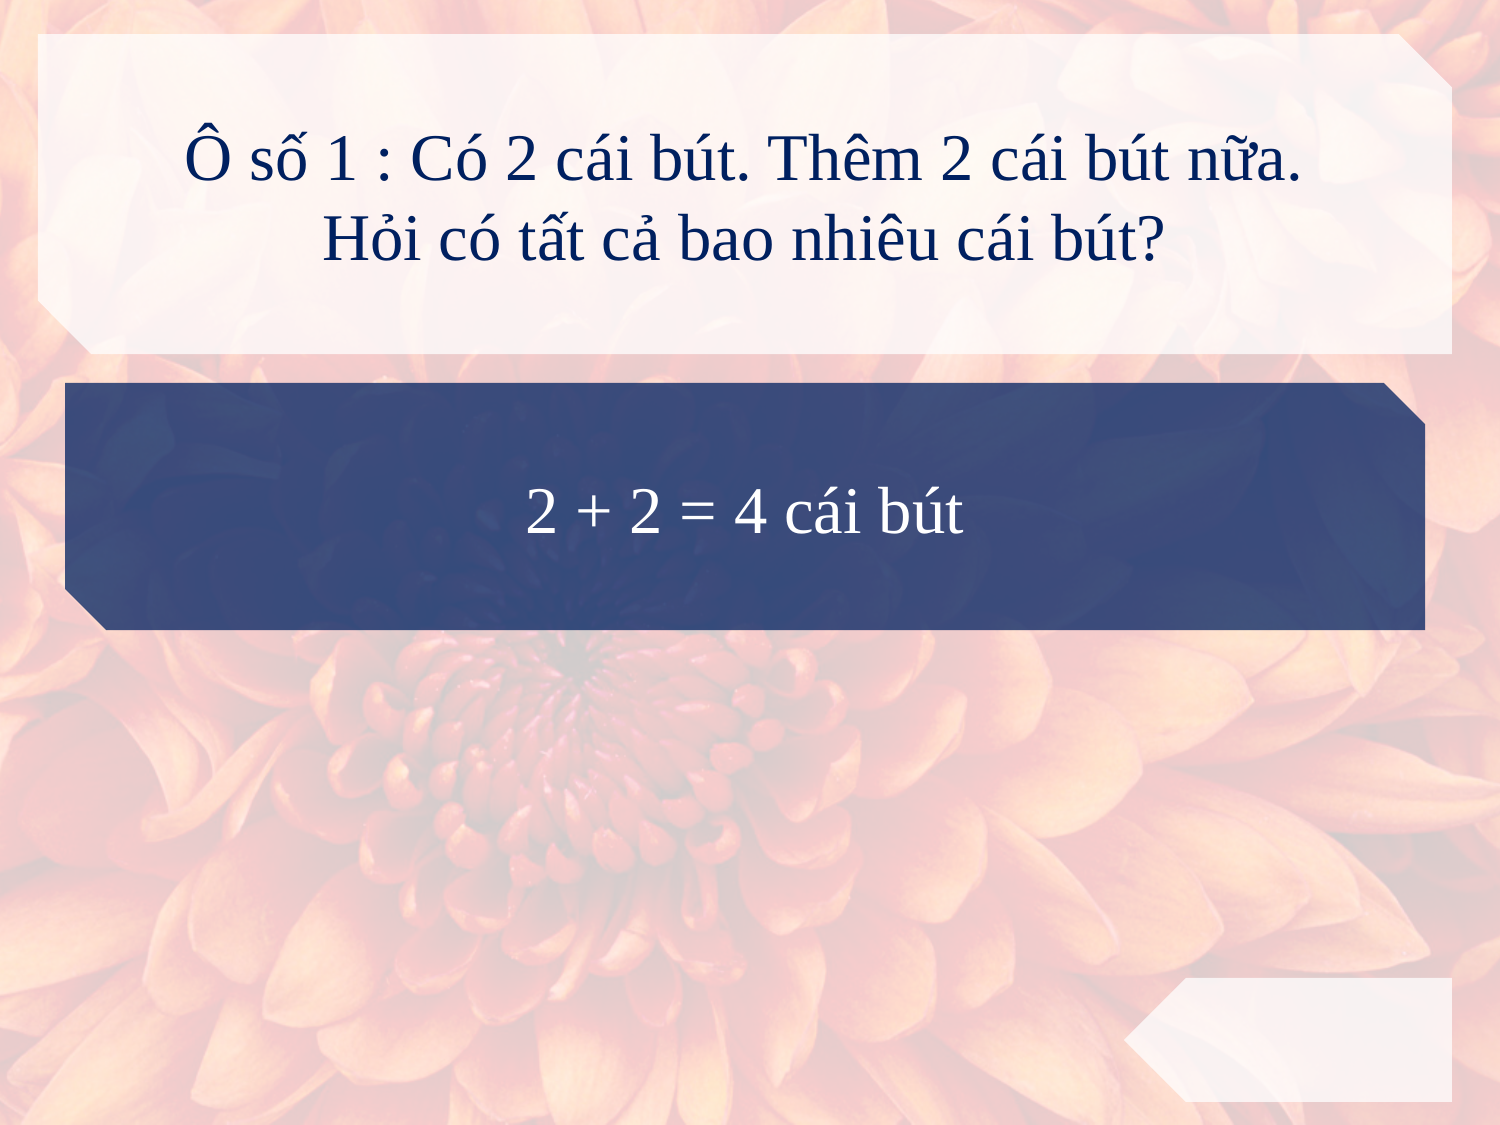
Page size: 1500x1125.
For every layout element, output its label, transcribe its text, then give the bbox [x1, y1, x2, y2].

text_box 2 + 2 = 4 cái bút [63, 381, 1427, 632]
text_box [1122, 976, 1453, 1104]
text_box Ô số 1 : Có 2 cái bút. Thêm 2 cái bút nữa. Hỏi có tất cả bao nhiêu cái bút? [36, 32, 1453, 356]
